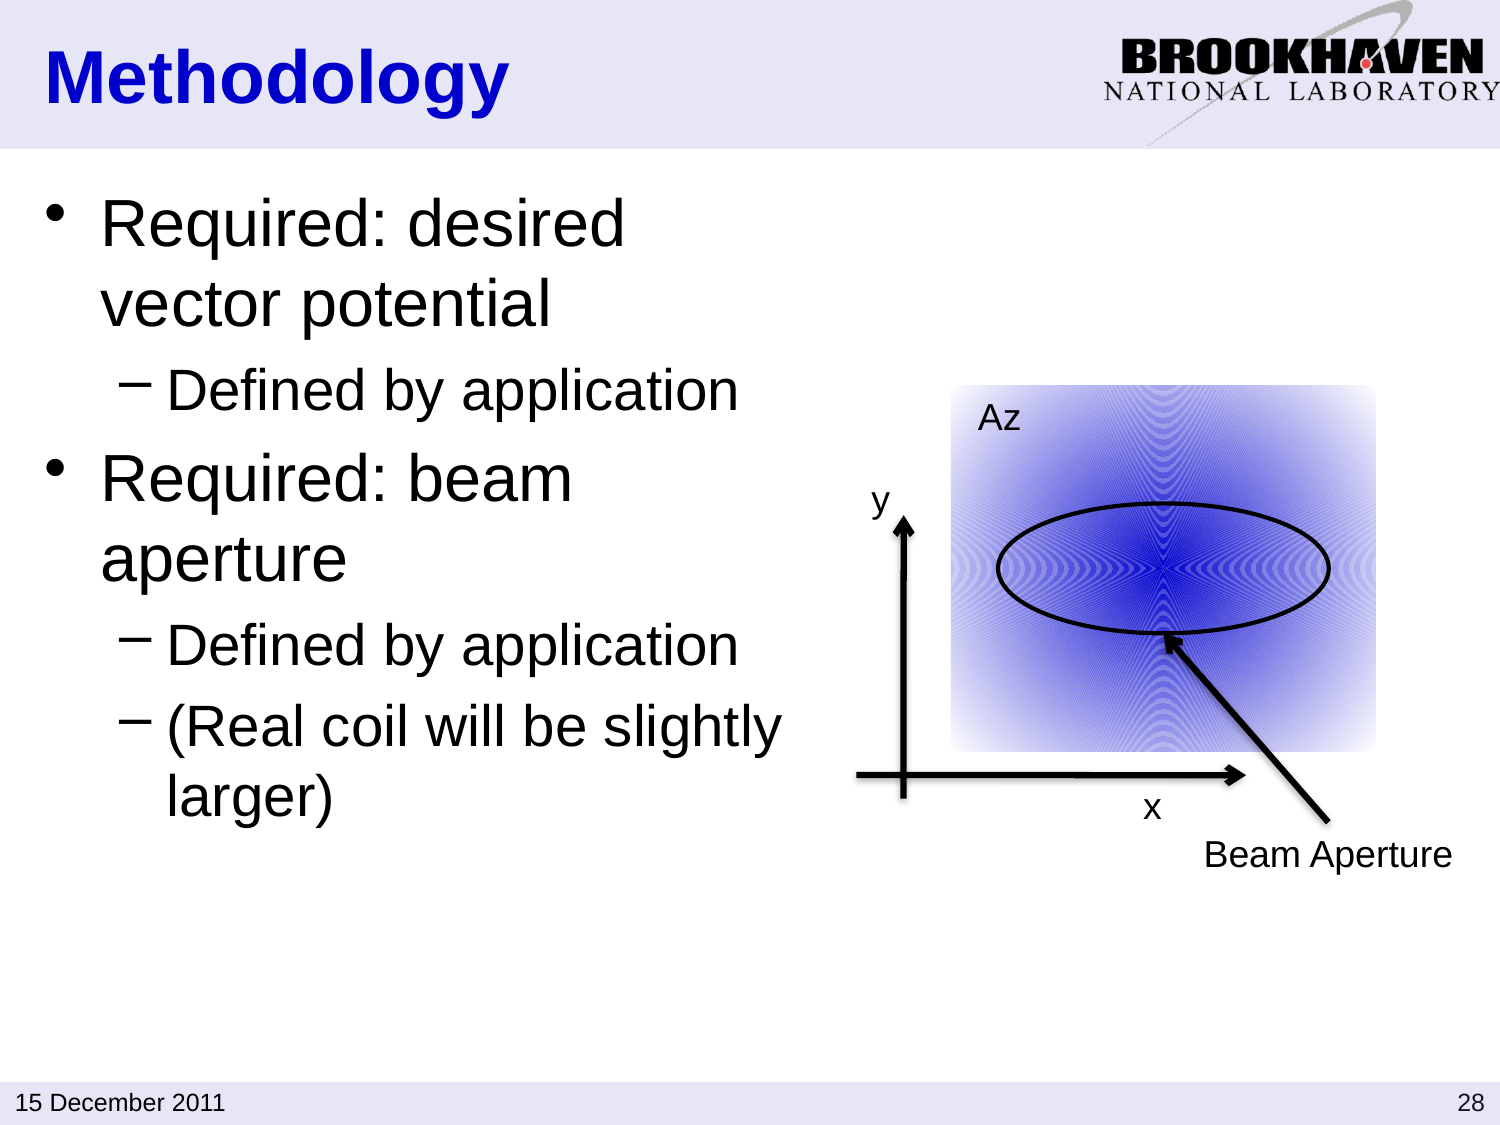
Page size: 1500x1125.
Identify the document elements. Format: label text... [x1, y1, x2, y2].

text_box [949, 383, 1378, 754]
text_box y [856, 467, 906, 528]
text_box [995, 501, 1331, 636]
picture [1104, 0, 1500, 146]
text_box Az [963, 385, 1037, 445]
list Required: desired vector potential Defined by application Required: beam aperture Defined by application (Real coil will be slightly larger) [29, 172, 822, 1083]
text_box x [1128, 785, 1177, 835]
title Methodology [29, 10, 1105, 138]
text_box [1163, 633, 1329, 823]
text_box Beam Aperture [1188, 822, 1468, 882]
